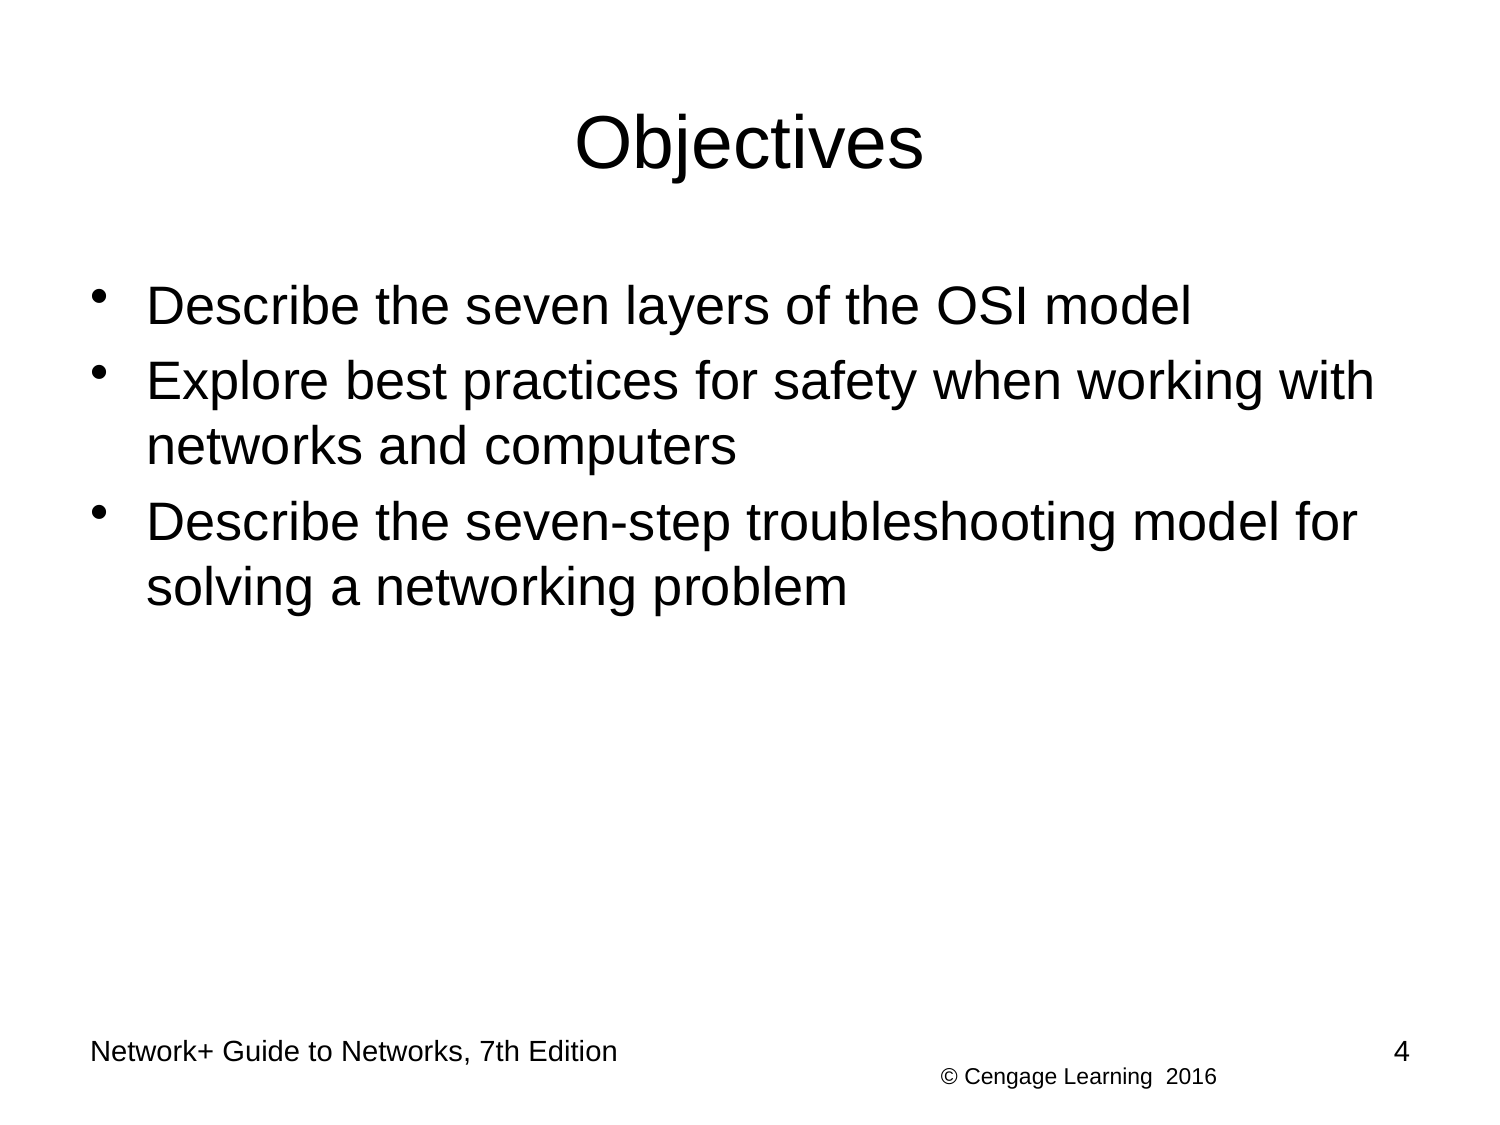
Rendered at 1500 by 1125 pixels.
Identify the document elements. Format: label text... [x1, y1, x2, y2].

slide_number 4 [1312, 1024, 1426, 1103]
list Describe the seven layers of the OSI model Explore best practices for safety when working with networks and computers Describe the seven-step troubleshooting model for solving a networking problem [75, 262, 1425, 1005]
title Objectives [75, 45, 1425, 233]
footer Network+ Guide to Networks, 7th Edition [74, 1024, 713, 1103]
